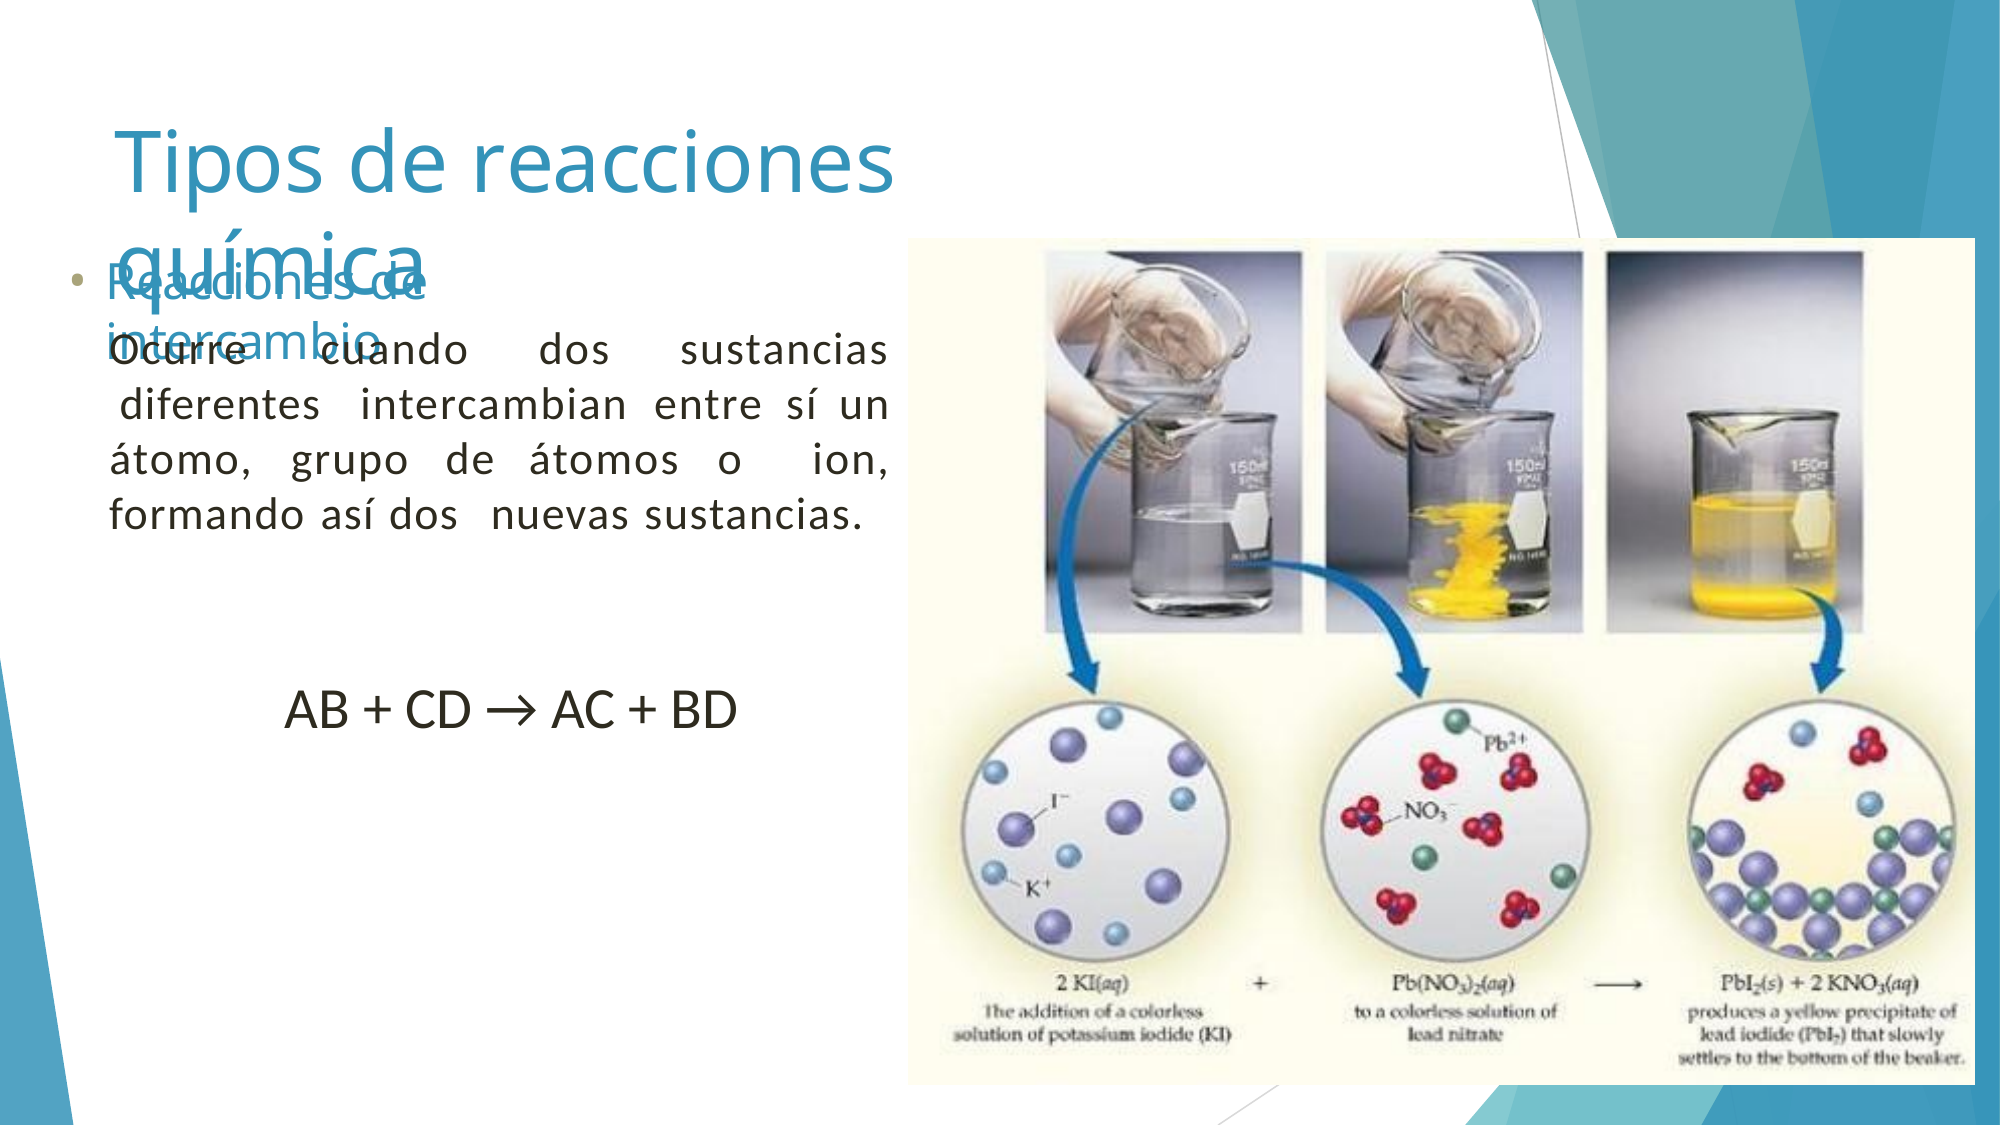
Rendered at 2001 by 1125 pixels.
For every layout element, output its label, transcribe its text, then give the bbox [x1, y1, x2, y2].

text_box Ocurre cuando dos sustancias diferentes [107, 316, 890, 426]
text_box intercambian entre sí un [358, 371, 892, 429]
text_box átomo, grupo de [107, 426, 497, 484]
text_box Reacciones de intercambio [66, 247, 662, 370]
title Tipos de reacciones química [112, 105, 1139, 313]
text_box átomos o ion, [526, 426, 890, 484]
picture [908, 238, 1975, 1086]
text_box AB + CD → AC + BD [282, 668, 741, 741]
text_box formando así dos [107, 481, 466, 539]
text_box nuevas sustancias. [488, 481, 873, 539]
